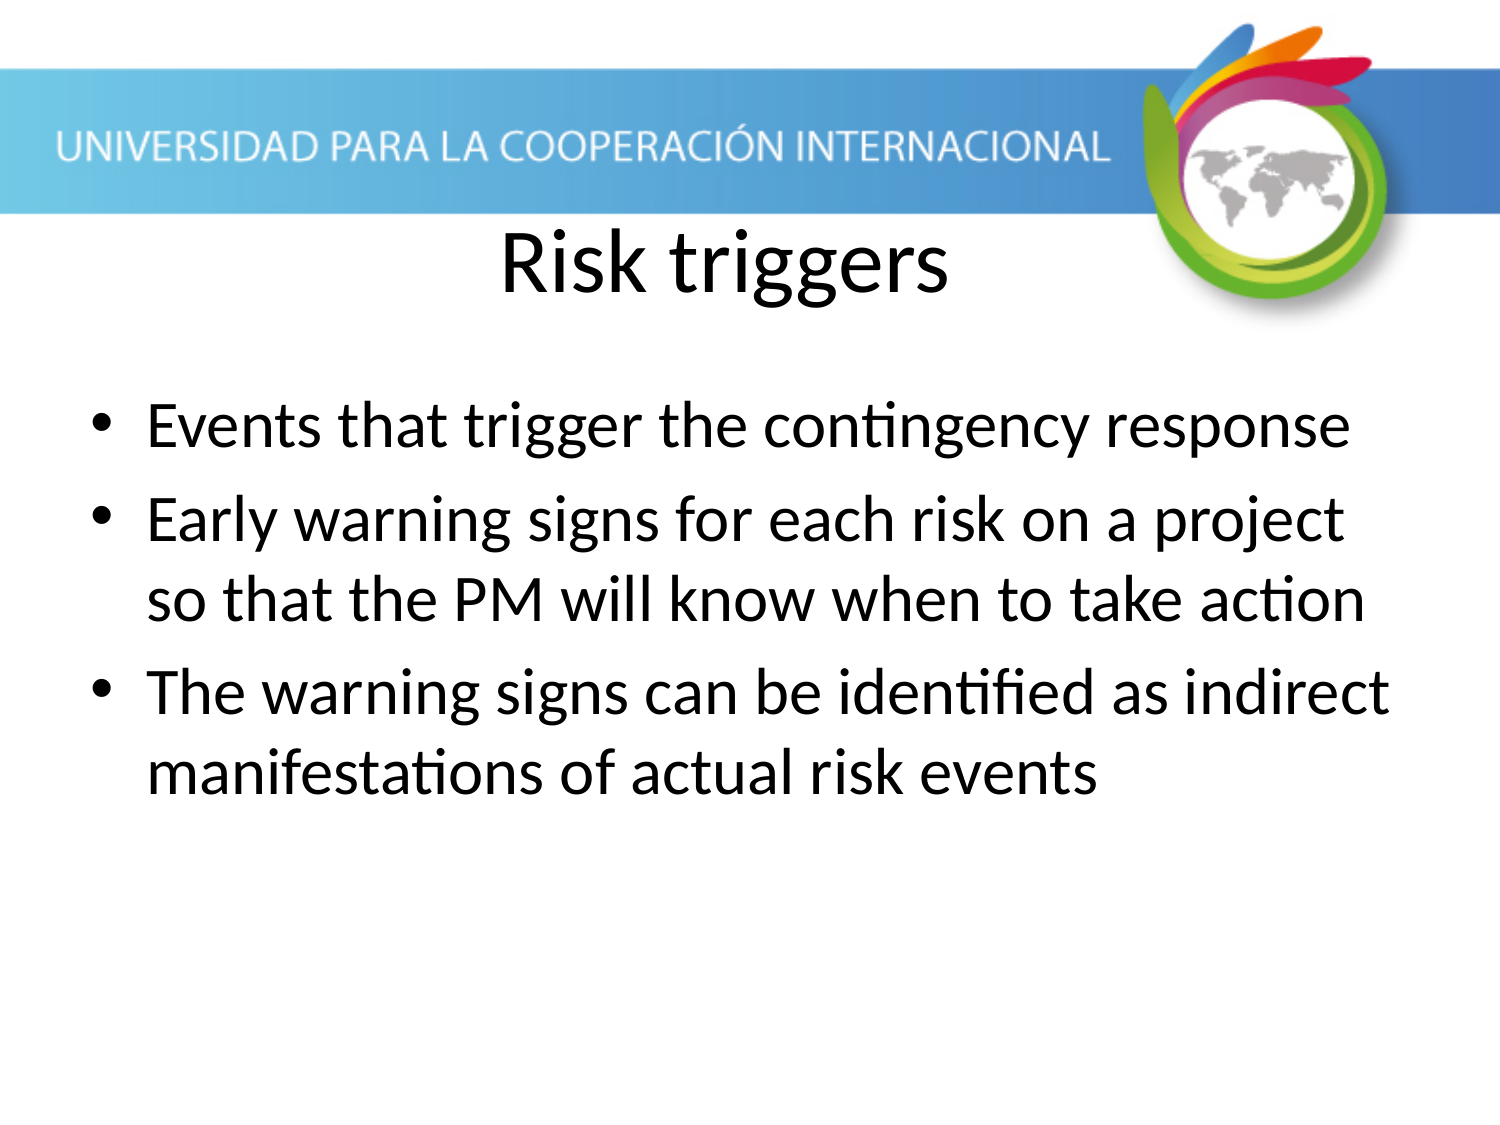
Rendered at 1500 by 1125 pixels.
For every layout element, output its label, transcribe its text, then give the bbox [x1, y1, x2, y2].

picture [0, 0, 1500, 1125]
list Events that trigger the contingency response Early warning signs for each risk on a project so that the PM will know when to take action The warning signs can be identified as indirect manifestations of actual risk events [74, 373, 1426, 1006]
title Risk triggers [74, 138, 1377, 373]
